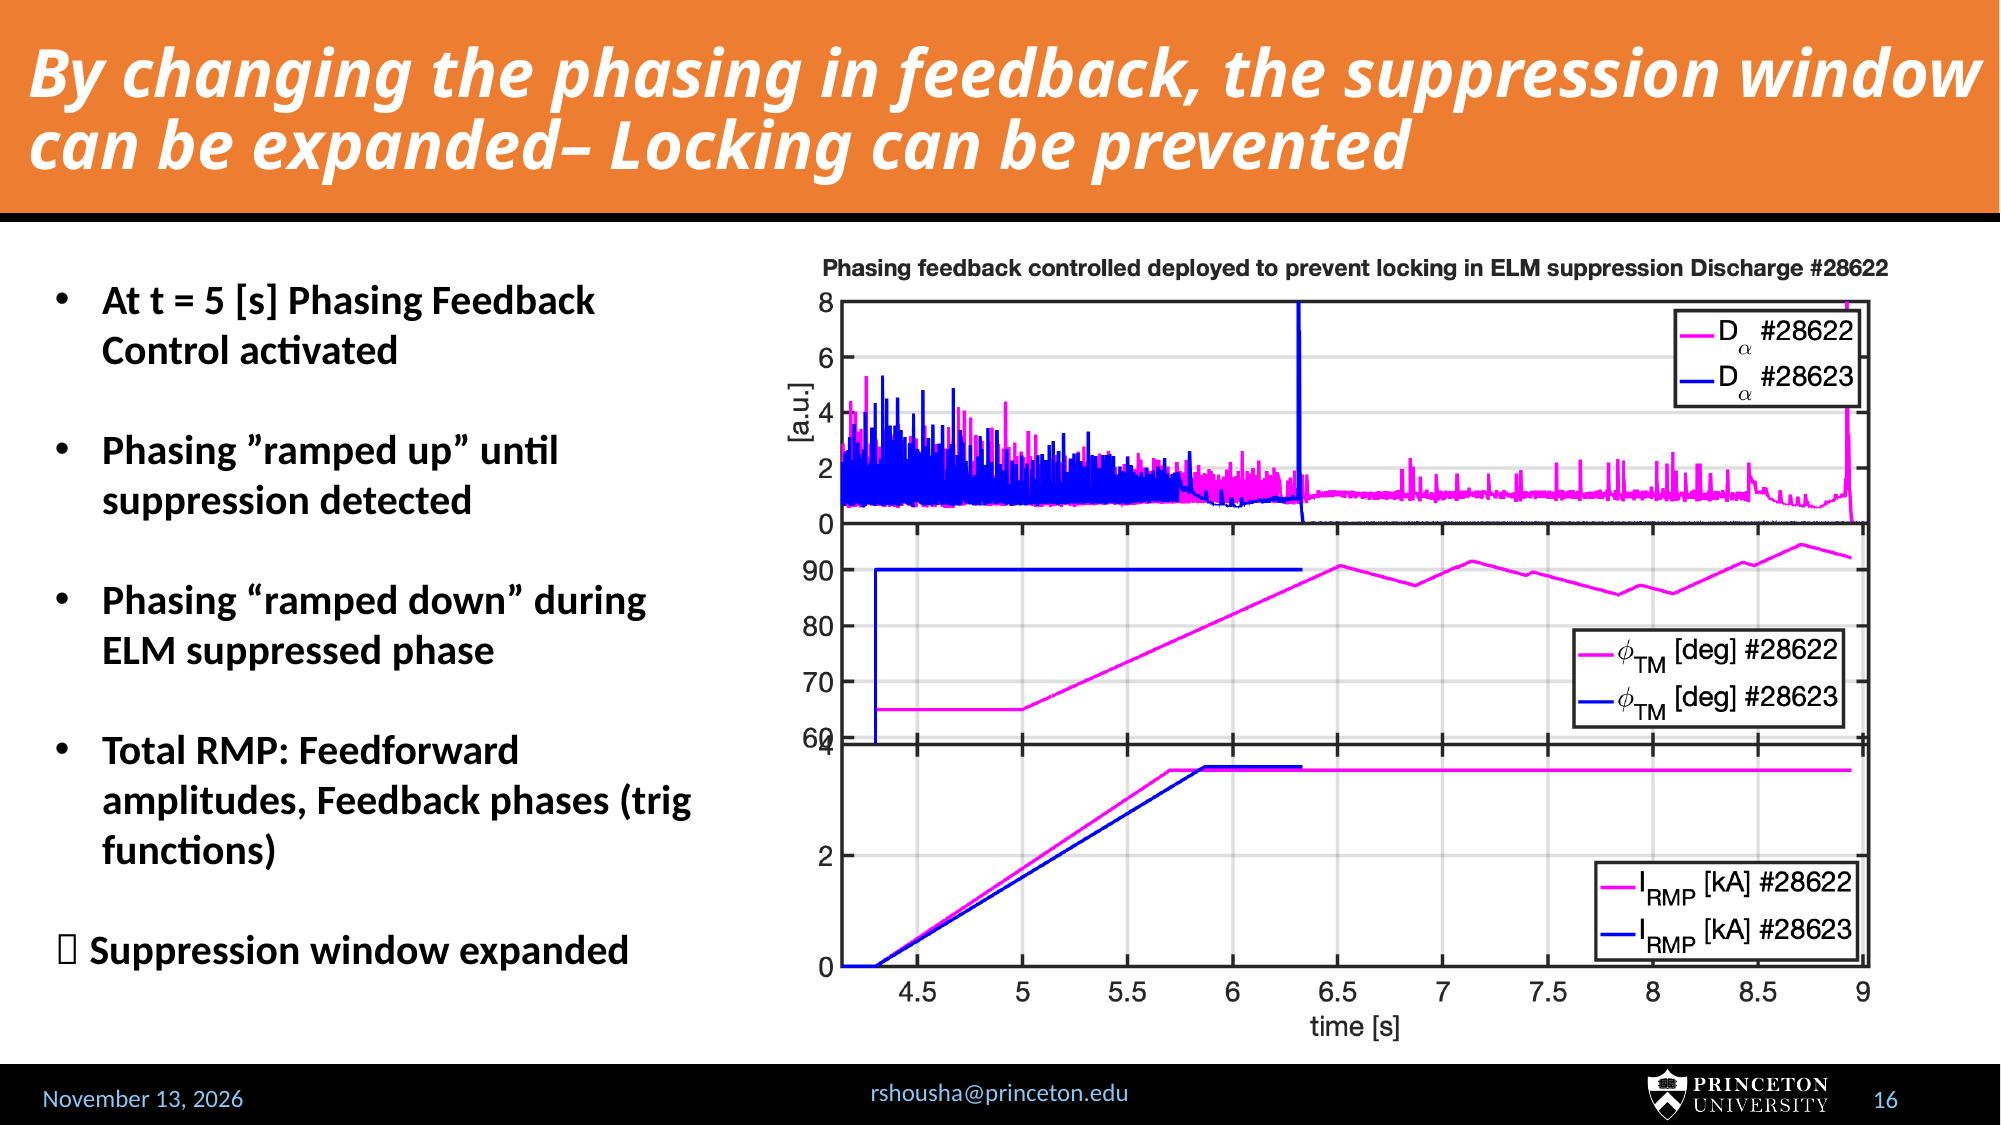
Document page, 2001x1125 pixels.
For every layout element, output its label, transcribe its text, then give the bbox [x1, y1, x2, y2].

slide_number 16 [1463, 1069, 1914, 1125]
footer rshousha@princeton.edu [662, 1061, 1338, 1121]
text_box At t = 5 [s] Phasing Feedback Control activated Phasing ”ramped up” until suppression detected Phasing “ramped down” during ELM suppressed phase Total RMP: Feedforward amplitudes, Feedback phases (trig functions)  Suppression window expanded [40, 265, 716, 981]
picture [725, 240, 1985, 1056]
title By changing the phasing in feedback, the suppression window can be expanded– Locking can be prevented [13, 0, 2000, 229]
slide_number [27, 1067, 478, 1125]
